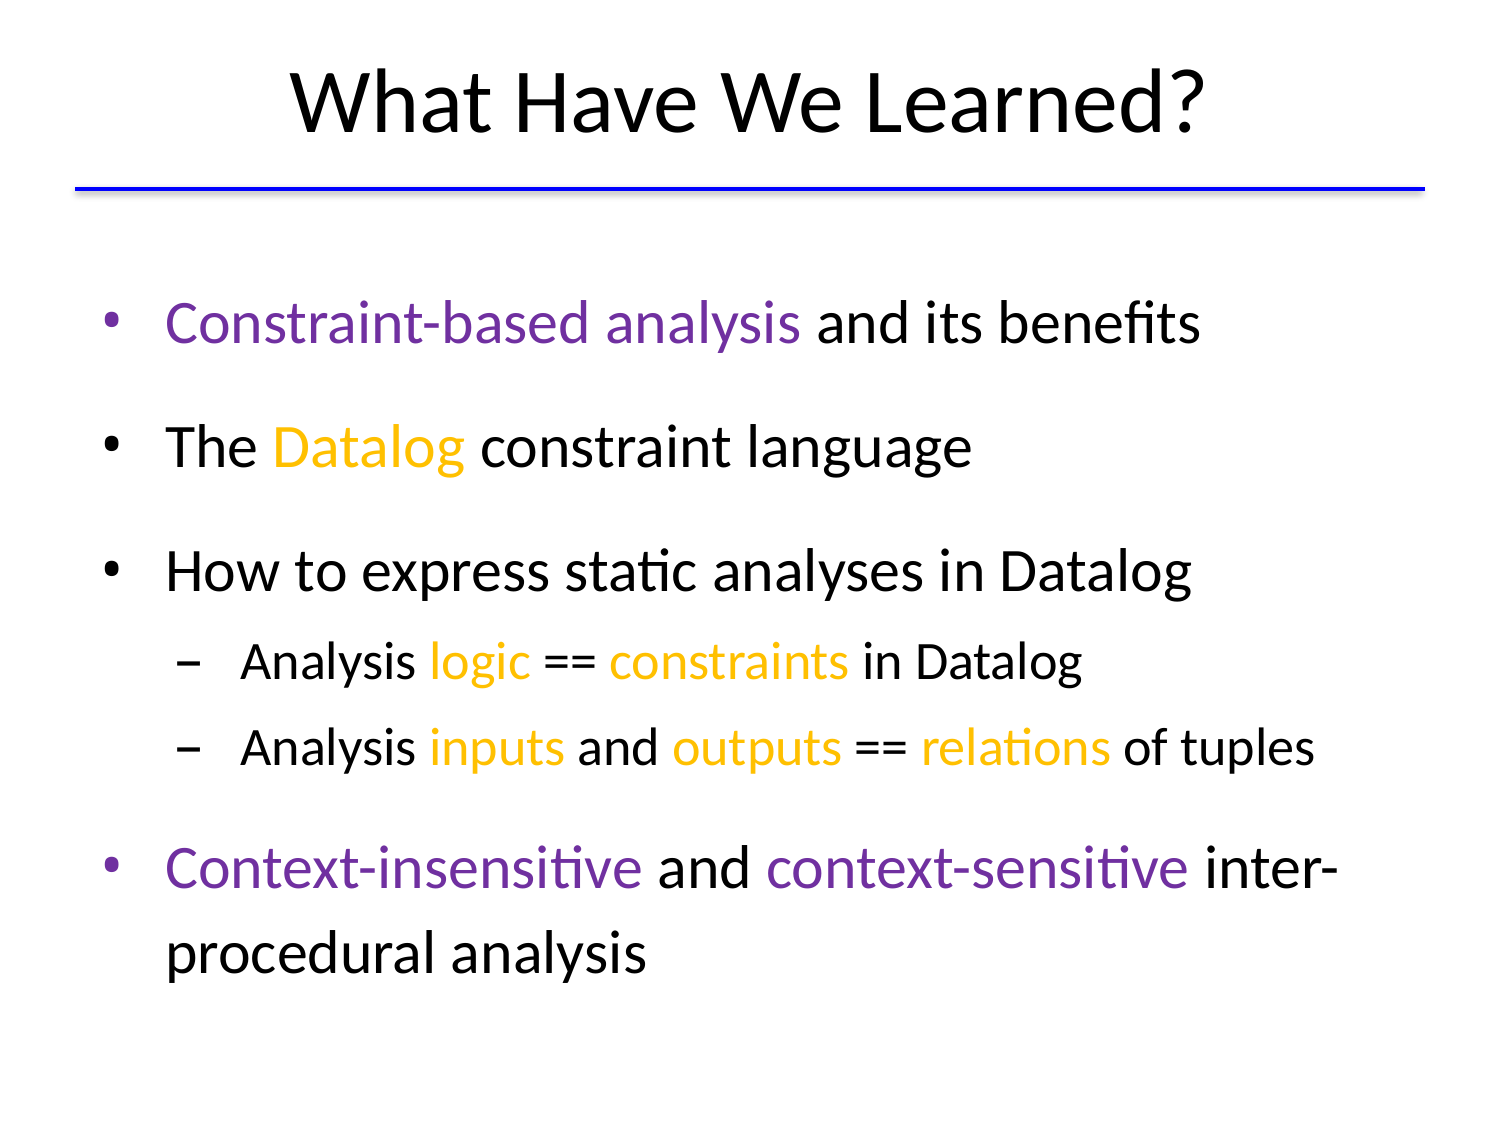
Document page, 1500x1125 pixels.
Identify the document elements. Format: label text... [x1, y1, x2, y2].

title What Have We Learned? [75, 1, 1425, 190]
list Constraint-based analysis and its benefits The Datalog constraint language How to express static analyses in Datalog Analysis logic == constraints in Datalog Analysis inputs and outputs == relations of tuples Context-insensitive and context-sensitive inter-procedural analysis [75, 262, 1425, 1005]
